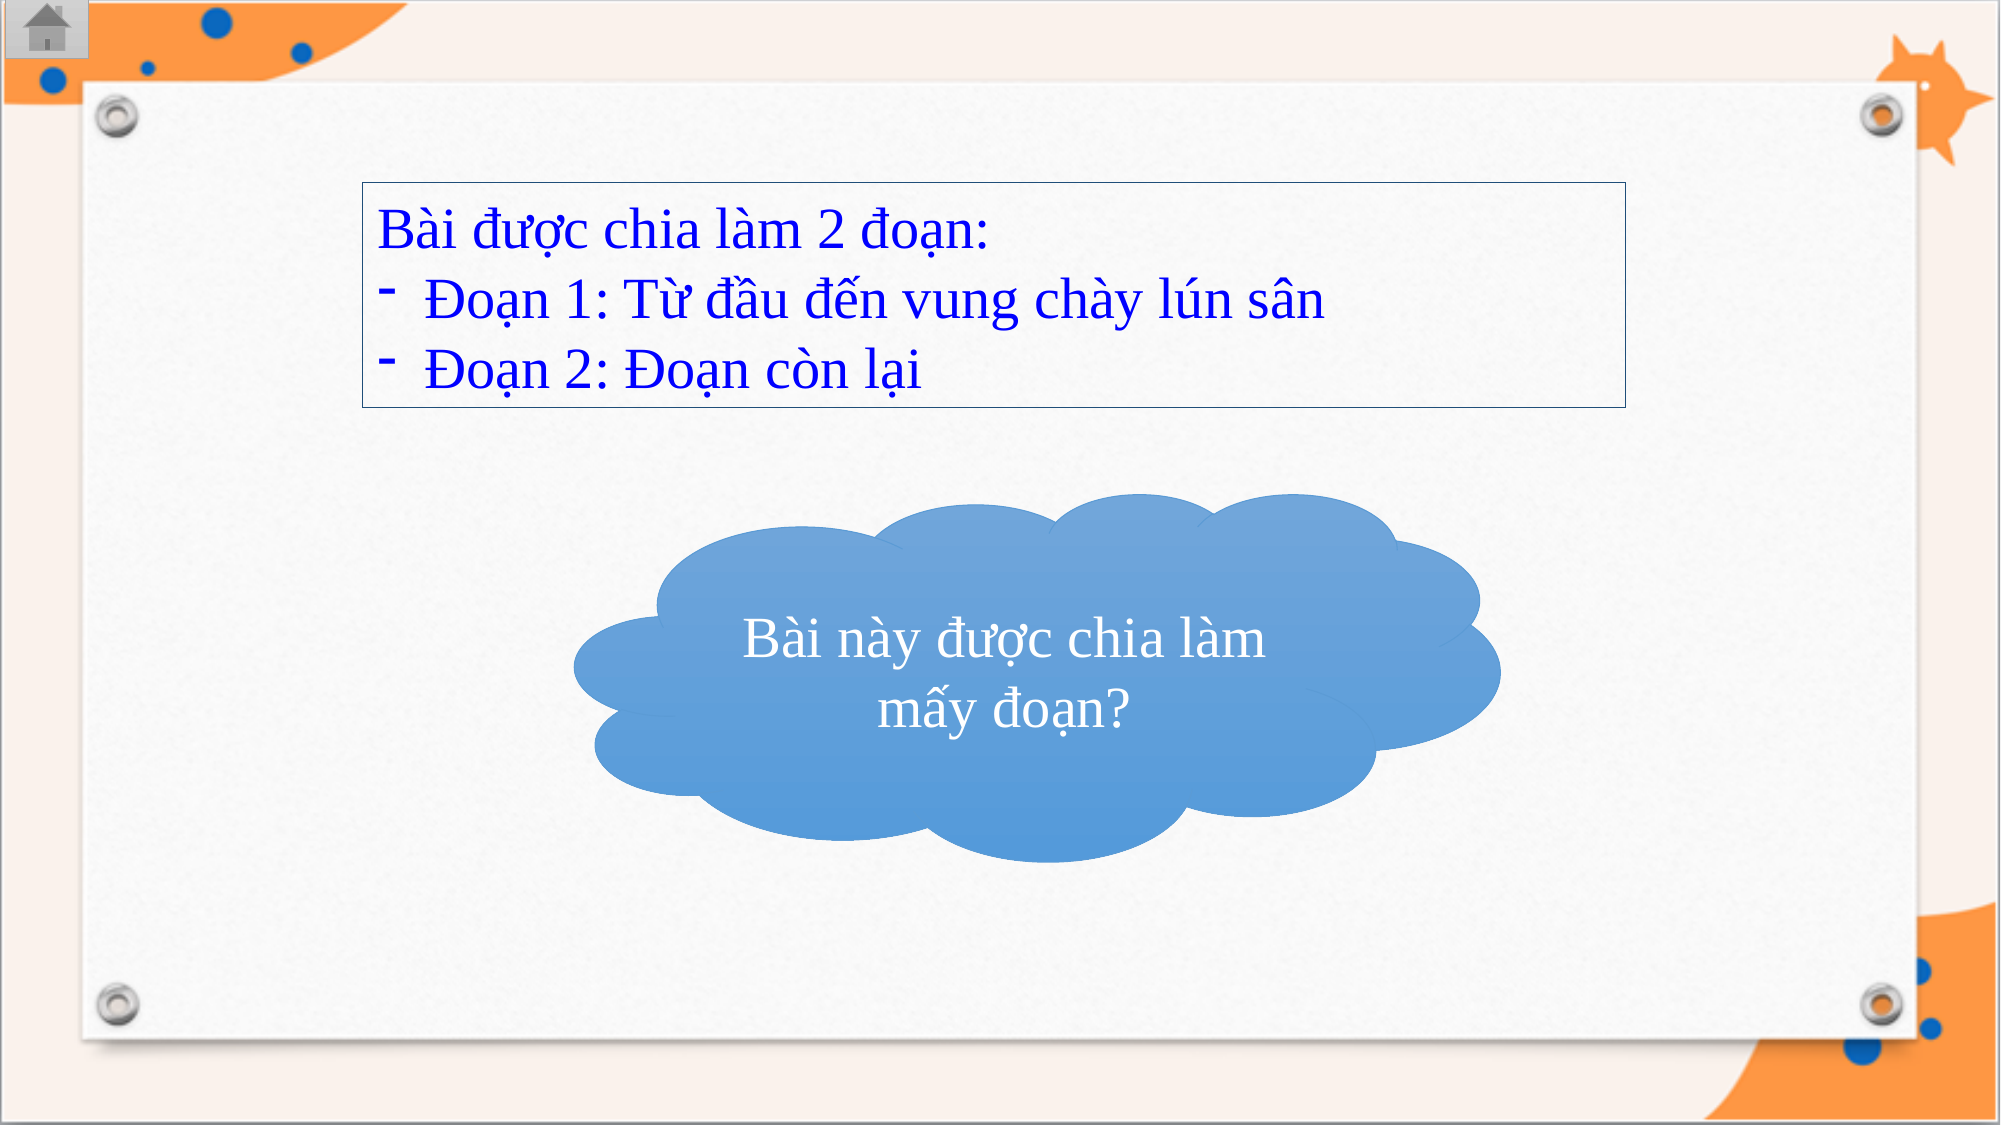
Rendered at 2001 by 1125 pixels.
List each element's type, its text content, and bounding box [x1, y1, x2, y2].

text_box Bài được chia làm 2 đoạn: Đoạn 1: Từ đầu đến vung chày lún sân Đoạn 2: Đoạn còn lại [362, 182, 1626, 408]
text_box Bài này được chia làm mấy đoạn? [573, 494, 1501, 863]
picture [0, 0, 2001, 1125]
